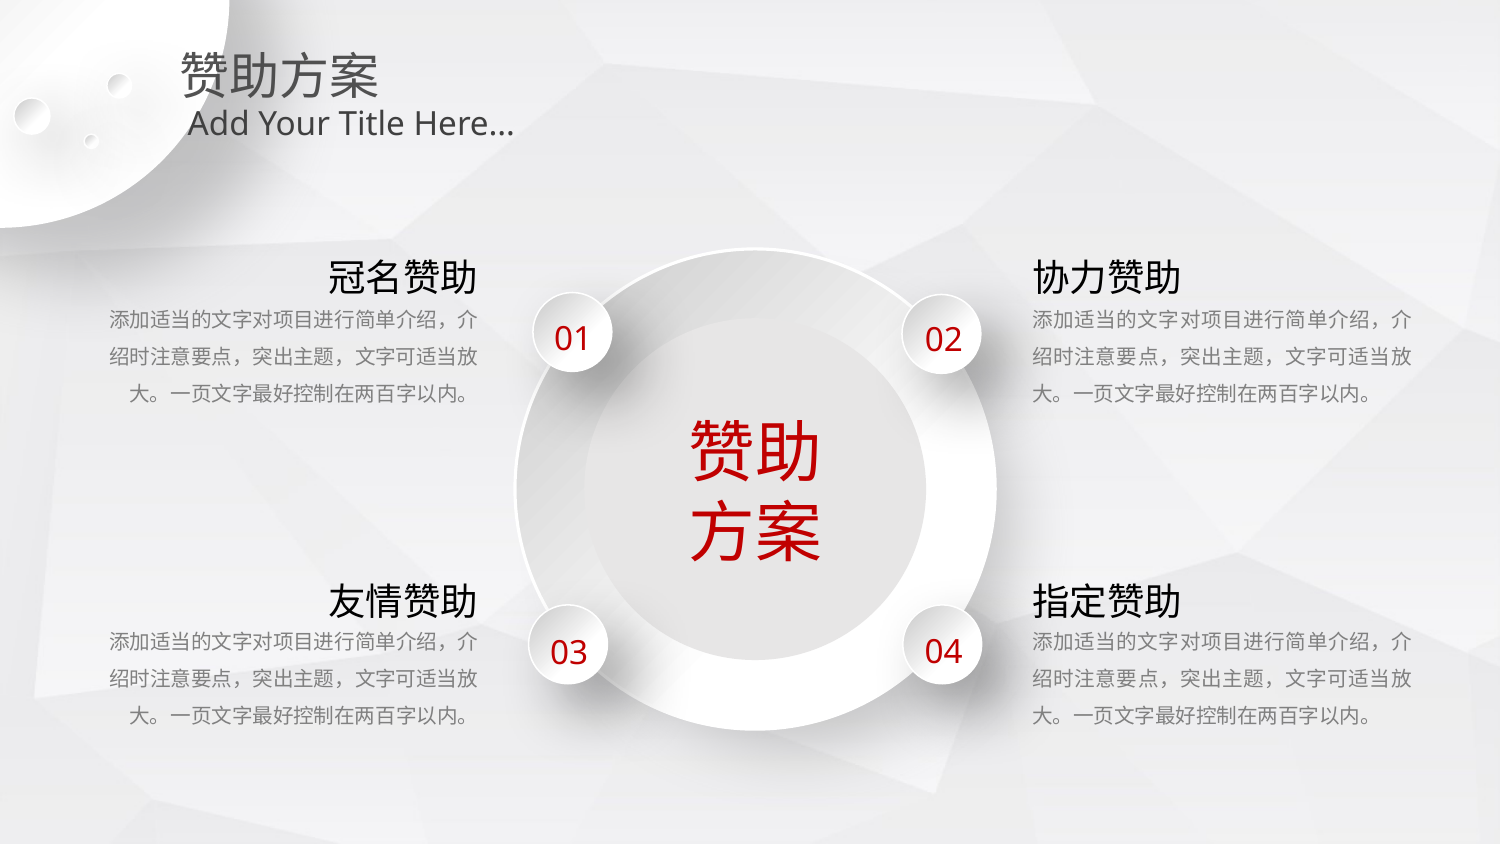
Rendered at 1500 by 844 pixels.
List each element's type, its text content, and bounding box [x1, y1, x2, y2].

picture [0, 0, 1500, 844]
text_box [105, 72, 133, 99]
text_box 赞助方案 [165, 21, 668, 112]
text_box 指定赞助 [1017, 570, 1313, 631]
text_box 友情赞助 [206, 570, 493, 631]
text_box 添加适当的文字对项目进行简单介绍，介绍时注意要点，突出主题，文字可适当放大。一页文字最好控制在两百字以内。 [84, 608, 493, 735]
text_box 添加适当的文字对项目进行简单介绍，介绍时注意要点，突出主题，文字可适当放大。一页文字最好控制在两百字以内。 [84, 287, 493, 414]
text_box Add Your Title Here… [173, 86, 661, 149]
text_box [12, 96, 51, 136]
text_box [83, 133, 100, 150]
text_box 添加适当的文字对项目进行简单介绍，介绍时注意要点，突出主题，文字可适当放大。一页文字最好控制在两百字以内。 [1017, 608, 1427, 735]
text_box 冠名赞助 [172, 246, 493, 306]
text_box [514, 248, 996, 730]
text_box [0, 0, 229, 227]
text_box 添加适当的文字对项目进行简单介绍，介绍时注意要点，突出主题，文字可适当放大。一页文字最好控制在两百字以内。 [1017, 287, 1427, 414]
text_box 协力赞助 [1017, 246, 1343, 306]
